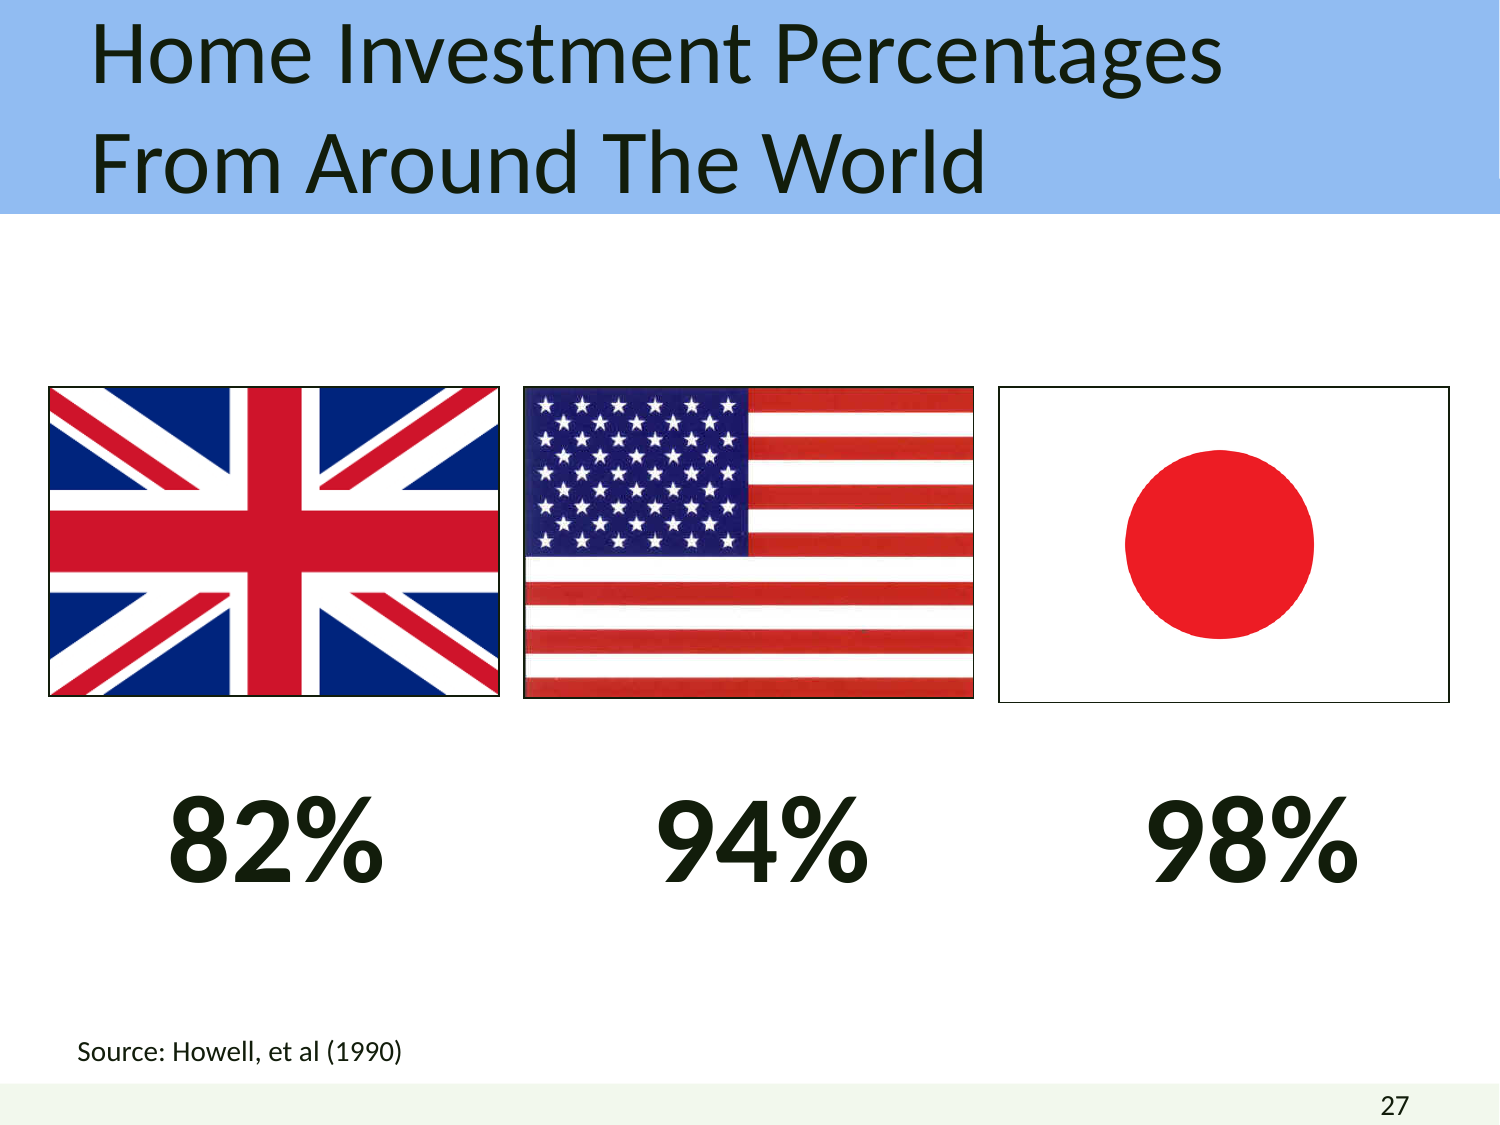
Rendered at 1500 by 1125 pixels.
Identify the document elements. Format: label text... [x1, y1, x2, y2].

title Home Investment Percentages From Around The World [74, 42, 1436, 162]
slide_number 27 [1074, 1078, 1426, 1125]
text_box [49, 387, 499, 917]
text_box Source: Howell, et al (1990) [62, 999, 1300, 1075]
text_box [999, 387, 1449, 917]
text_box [524, 387, 974, 917]
